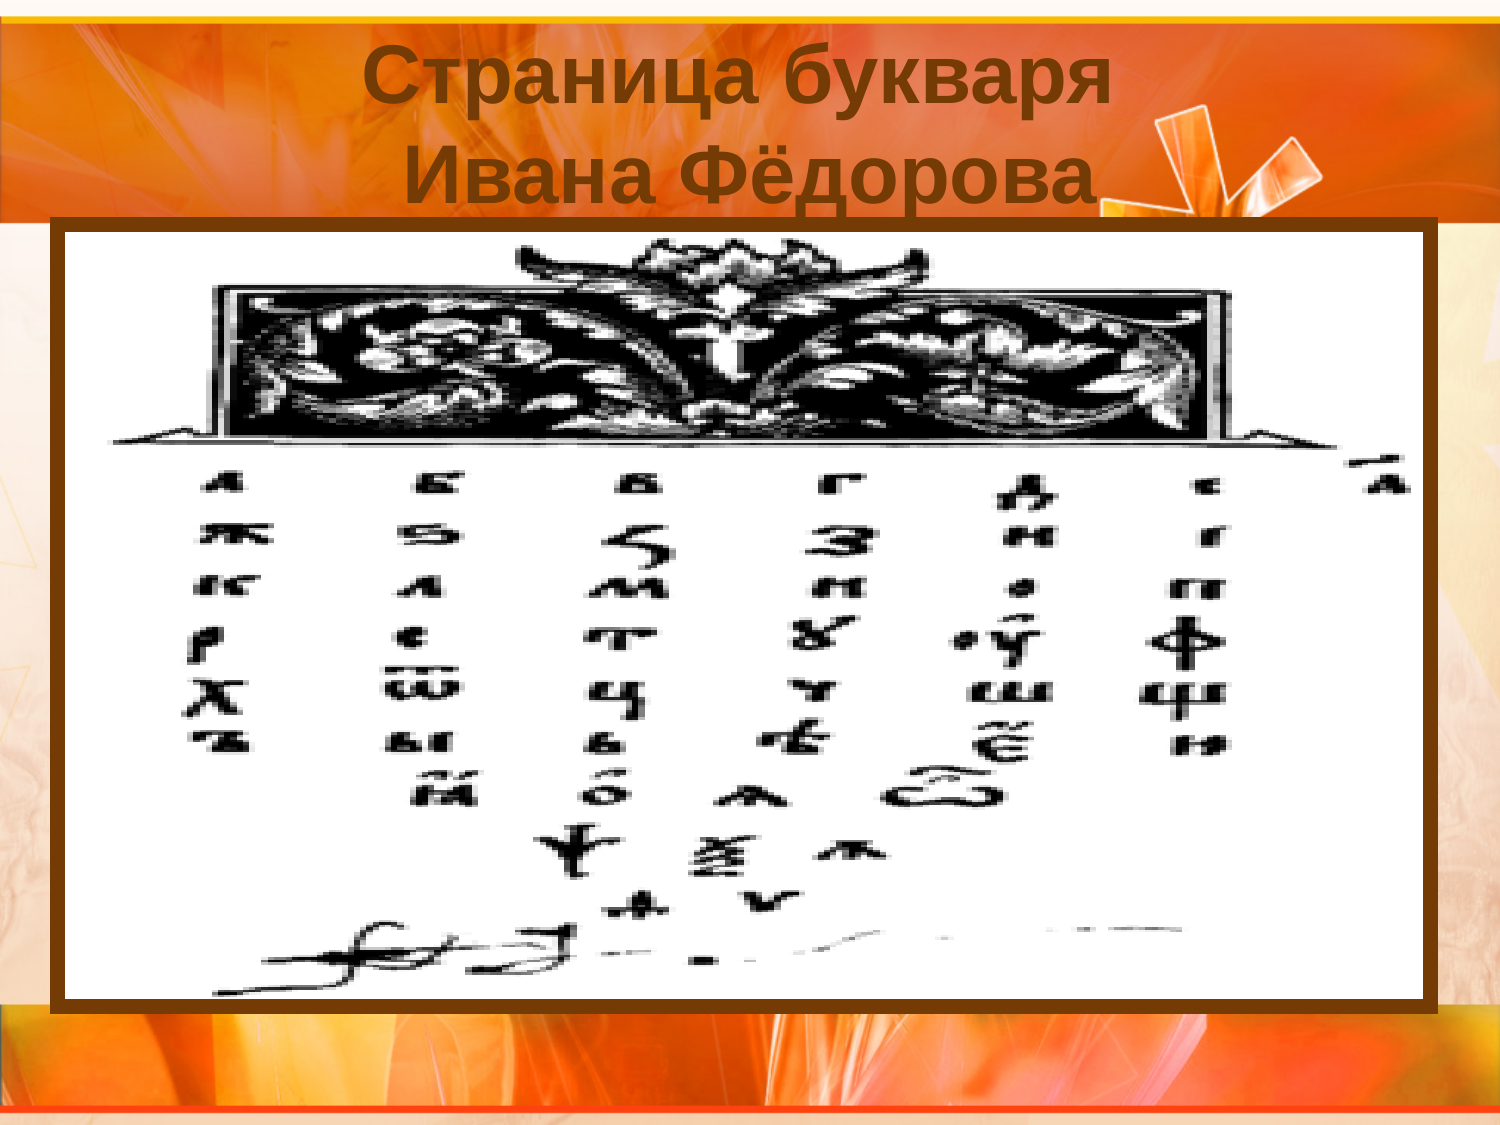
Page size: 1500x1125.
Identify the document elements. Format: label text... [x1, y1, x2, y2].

picture [0, 0, 1500, 1125]
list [64, 231, 1424, 1000]
title Страница букваря Ивана Фёдорова [74, 26, 1426, 215]
